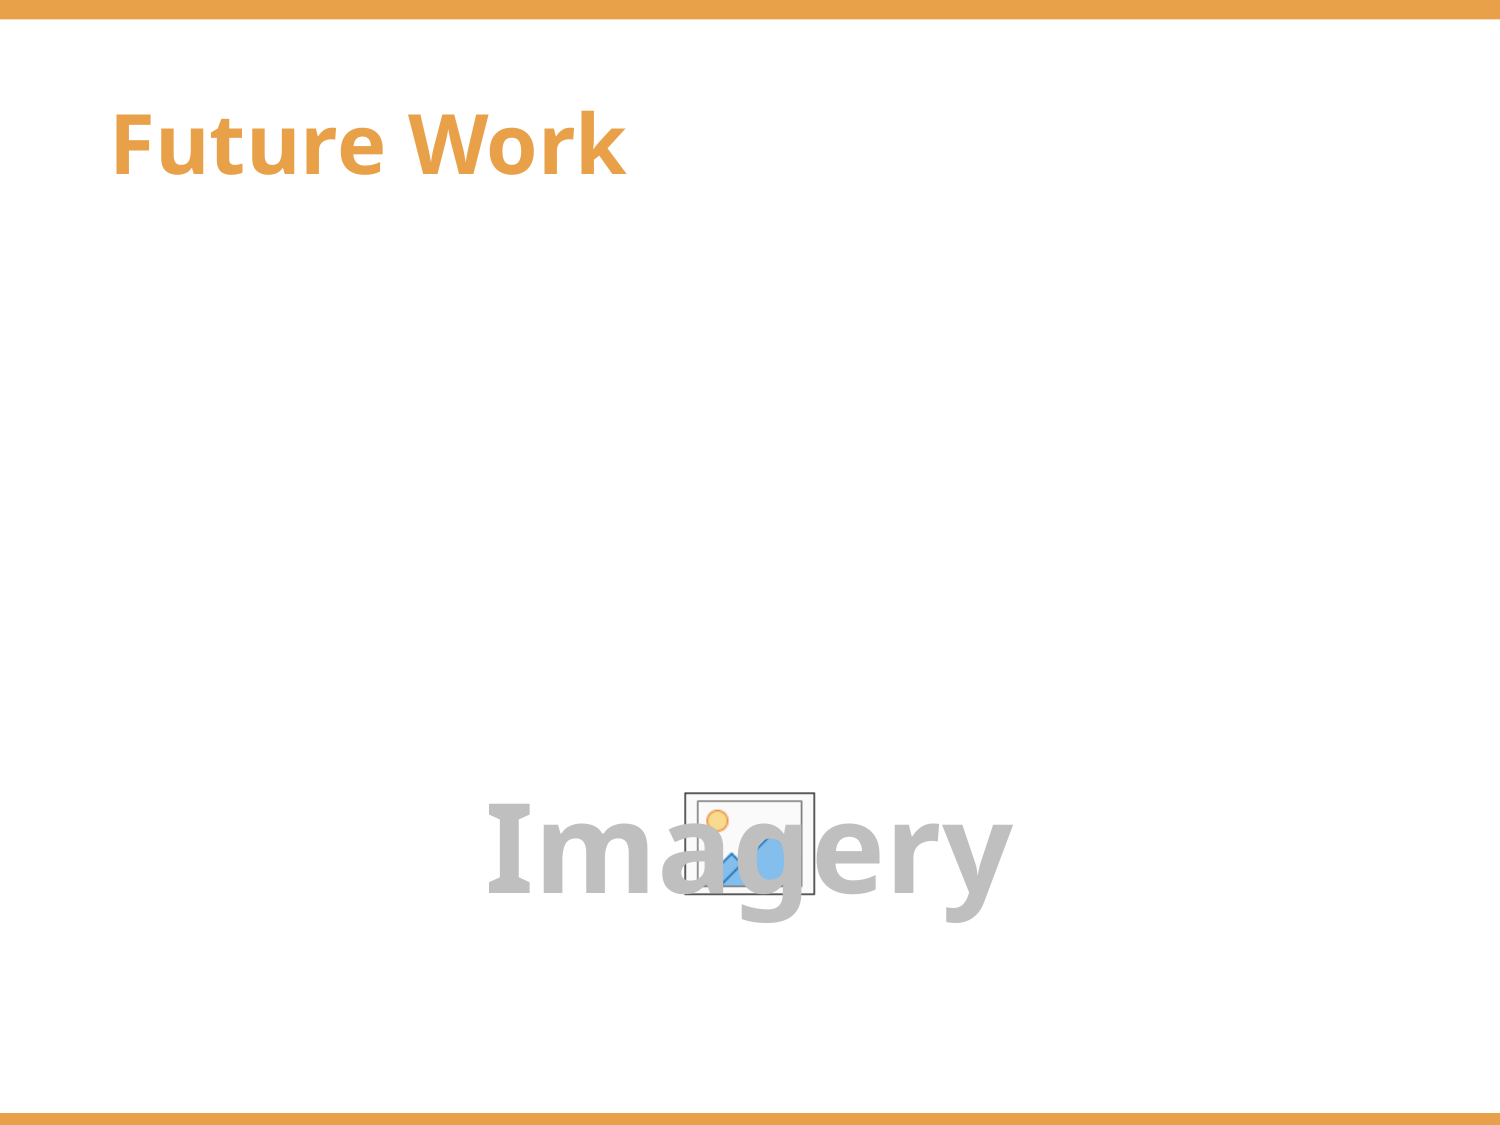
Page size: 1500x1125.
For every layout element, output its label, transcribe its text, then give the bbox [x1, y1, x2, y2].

list Future Work [94, 95, 1404, 211]
picture [0, 562, 1500, 1125]
